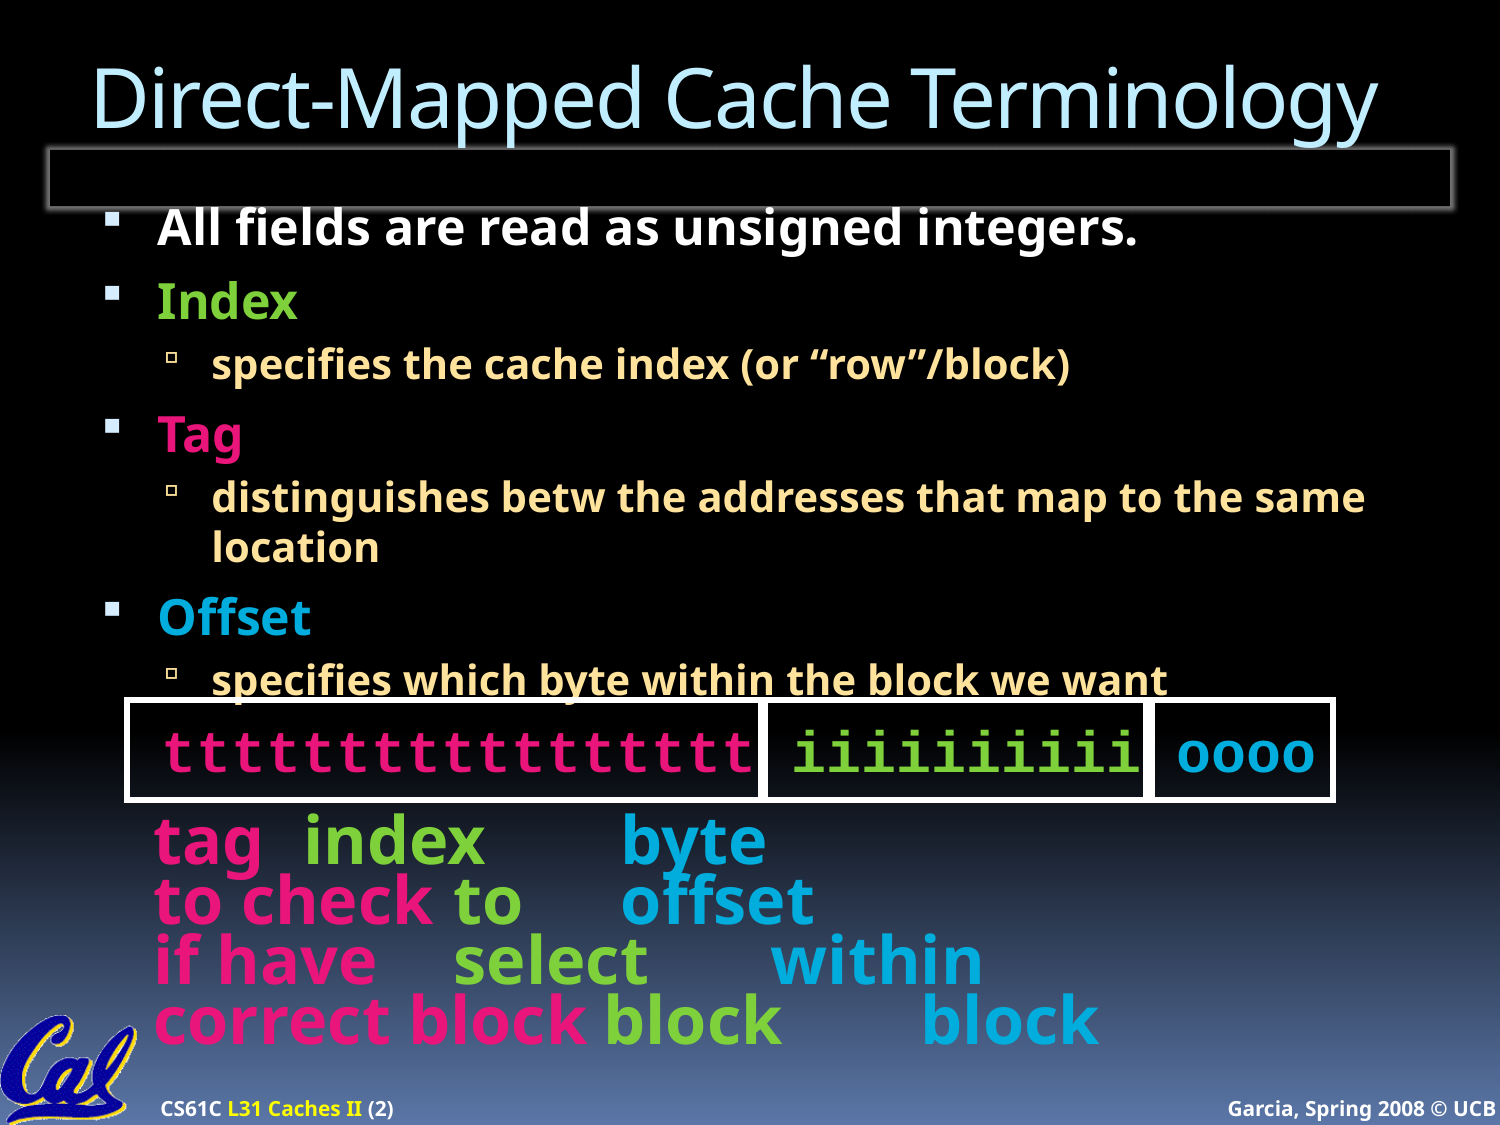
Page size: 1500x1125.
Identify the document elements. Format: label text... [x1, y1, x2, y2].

title Direct-Mapped Cache Terminology [75, 37, 1425, 187]
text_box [109, 699, 1398, 1068]
picture [0, 1015, 140, 1125]
list All fields are read as unsigned integers. Index specifies the cache index (or “row”/block) Tag distinguishes betw the addresses that map to the same location Offset specifies which byte within the block we want [74, 187, 1426, 1043]
